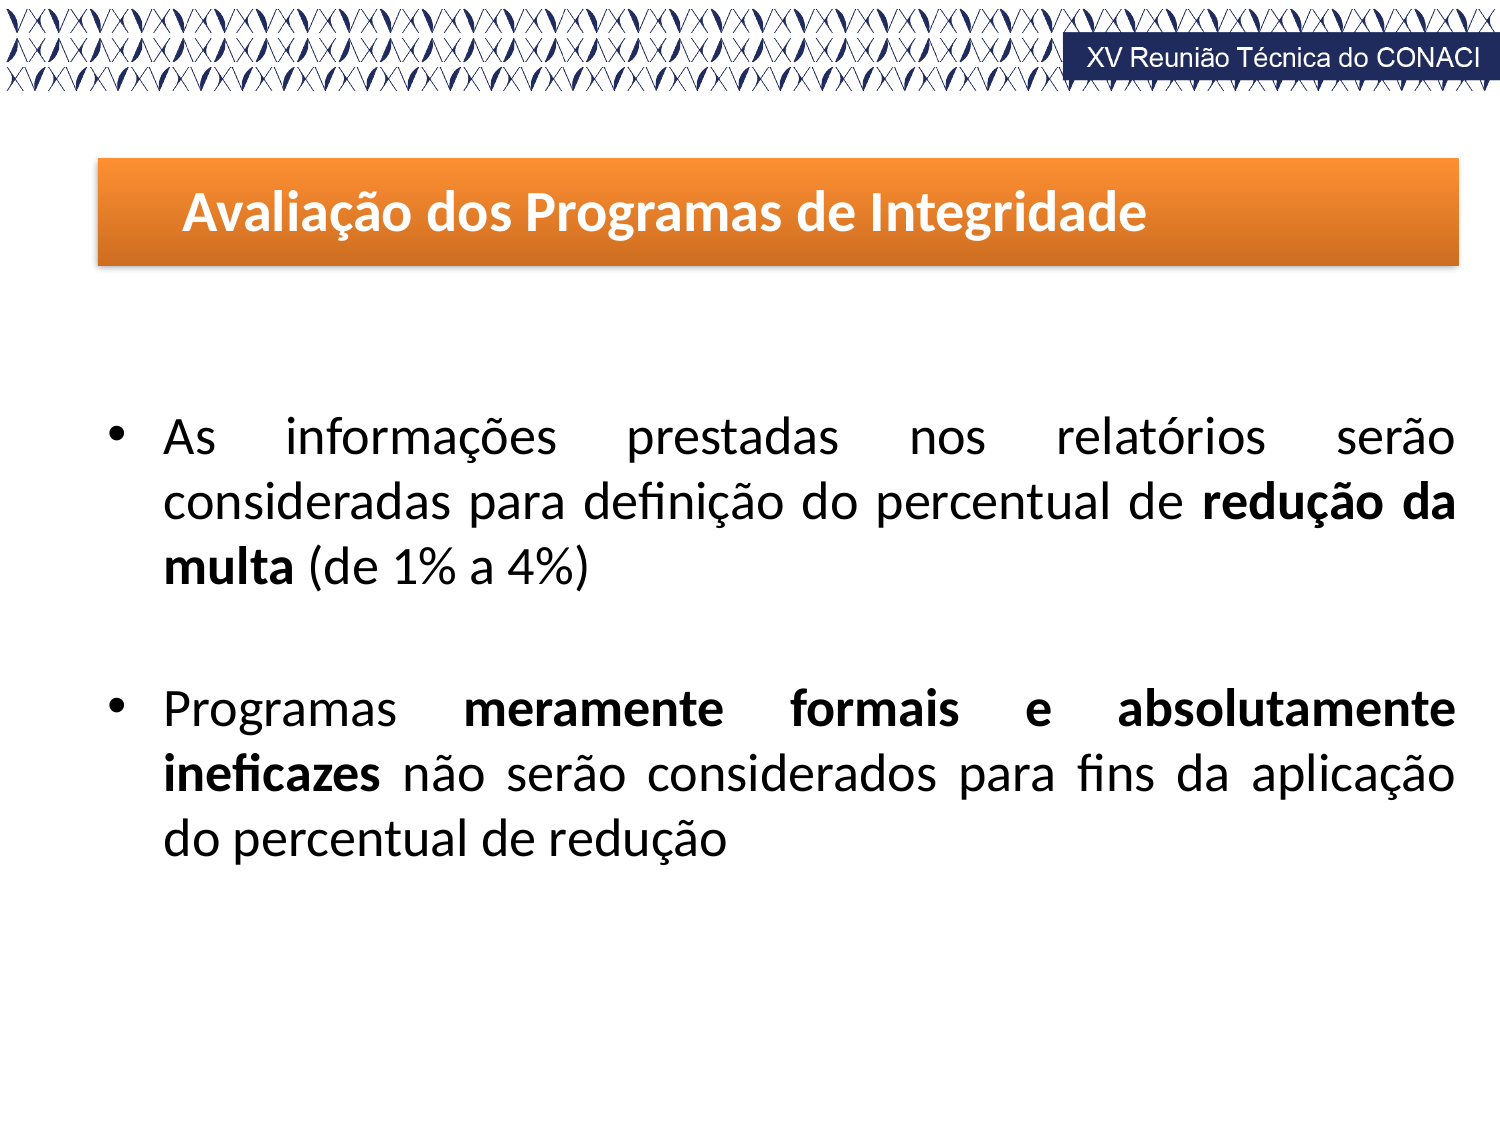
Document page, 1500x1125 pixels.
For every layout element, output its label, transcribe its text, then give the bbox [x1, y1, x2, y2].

text_box Portaria 909/2015 [88, 154, 1325, 268]
picture [0, 0, 1500, 1123]
text_box As informações prestadas nos relatórios serão consideradas para definição do percentual de redução da multa (de 1% a 4%) Programas meramente formais e absolutamente ineficazes não serão considerados para fins da aplicação do percentual de redução [92, 392, 1473, 946]
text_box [97, 158, 1459, 266]
